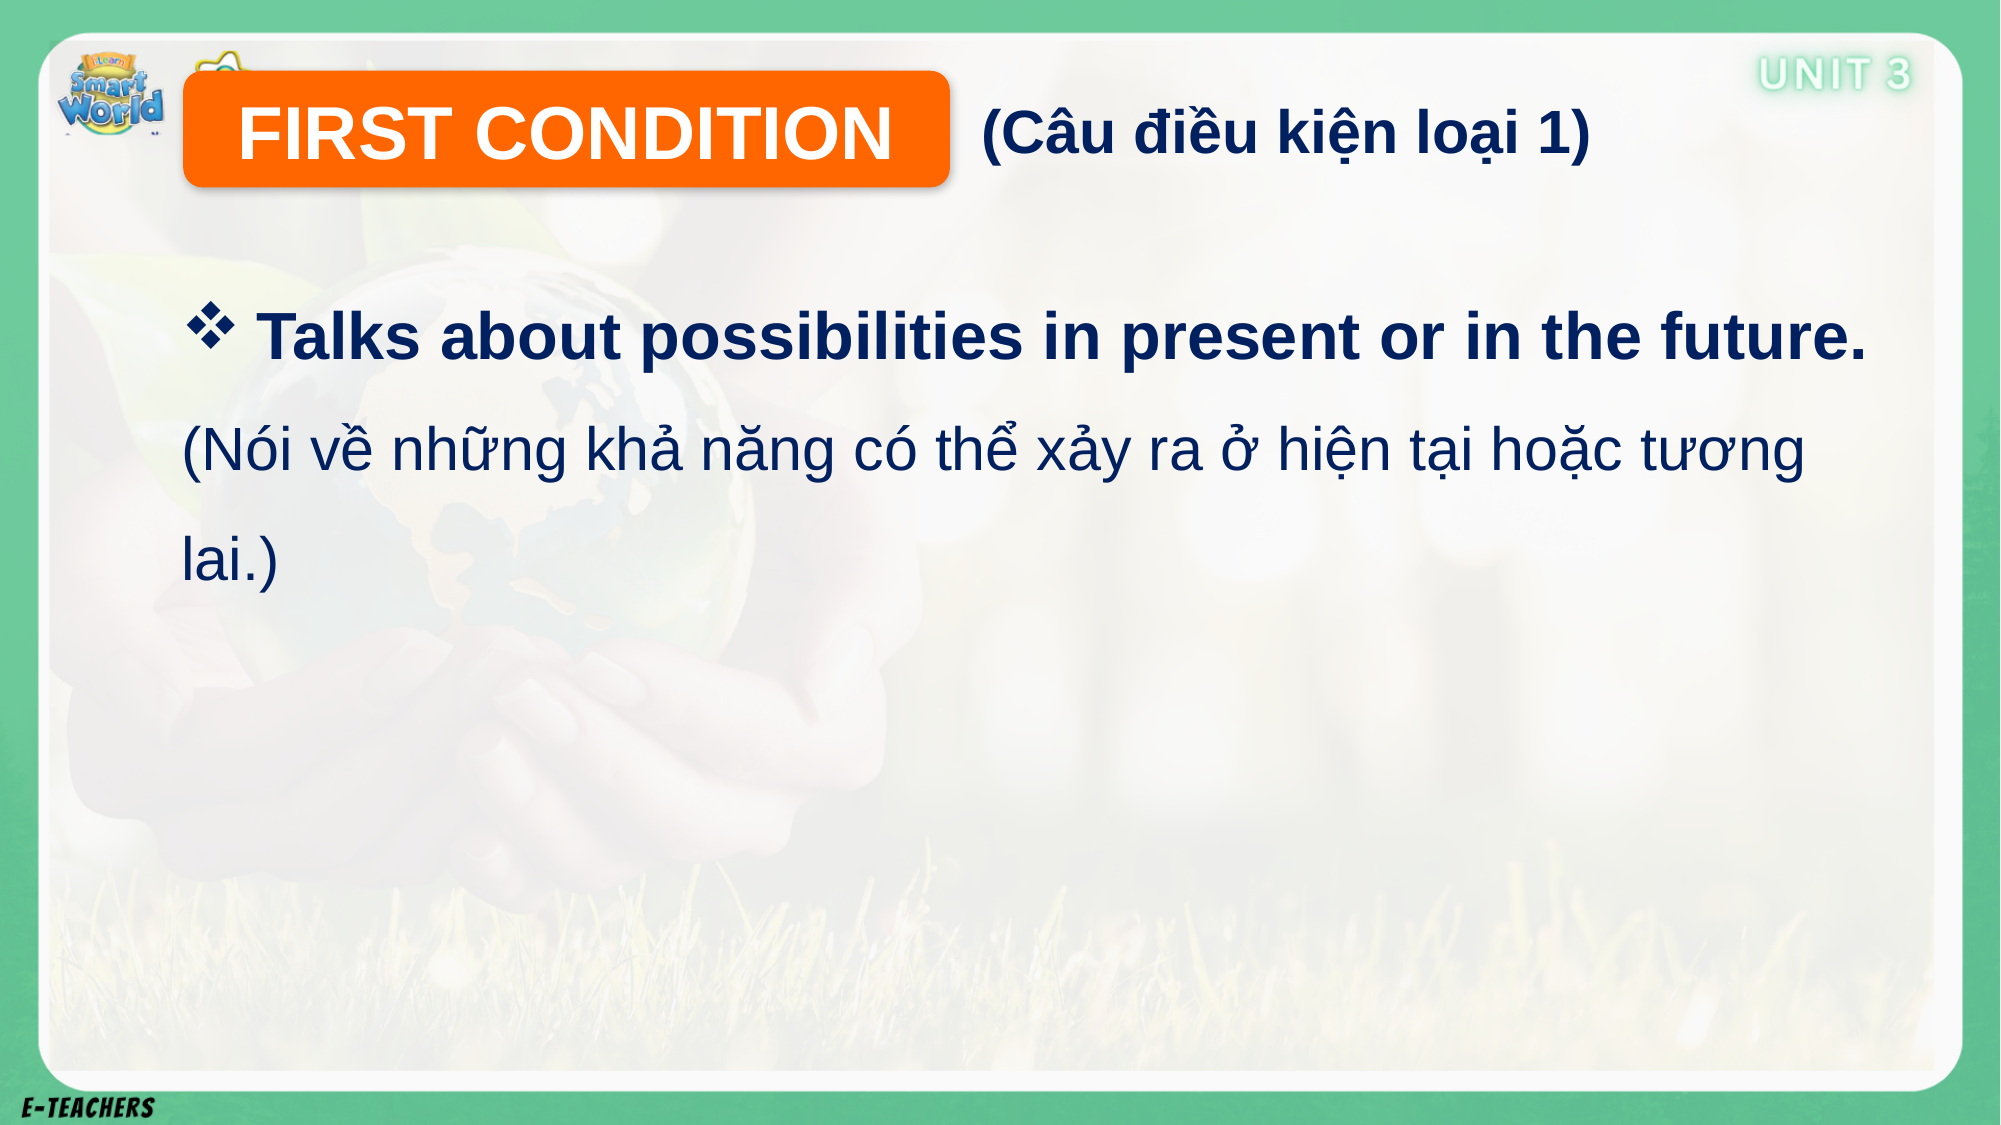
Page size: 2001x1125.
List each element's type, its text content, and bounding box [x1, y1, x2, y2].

picture [0, 0, 2001, 1125]
text_box Talks about possibilities in present or in the future. (Nói về những khả năng có thể xảy ra ở hiện tại hoặc tương lai.) [166, 245, 1918, 580]
text_box (Câu điều kiện loại 1) [966, 70, 1609, 188]
text_box FIRST CONDITION [182, 69, 951, 189]
